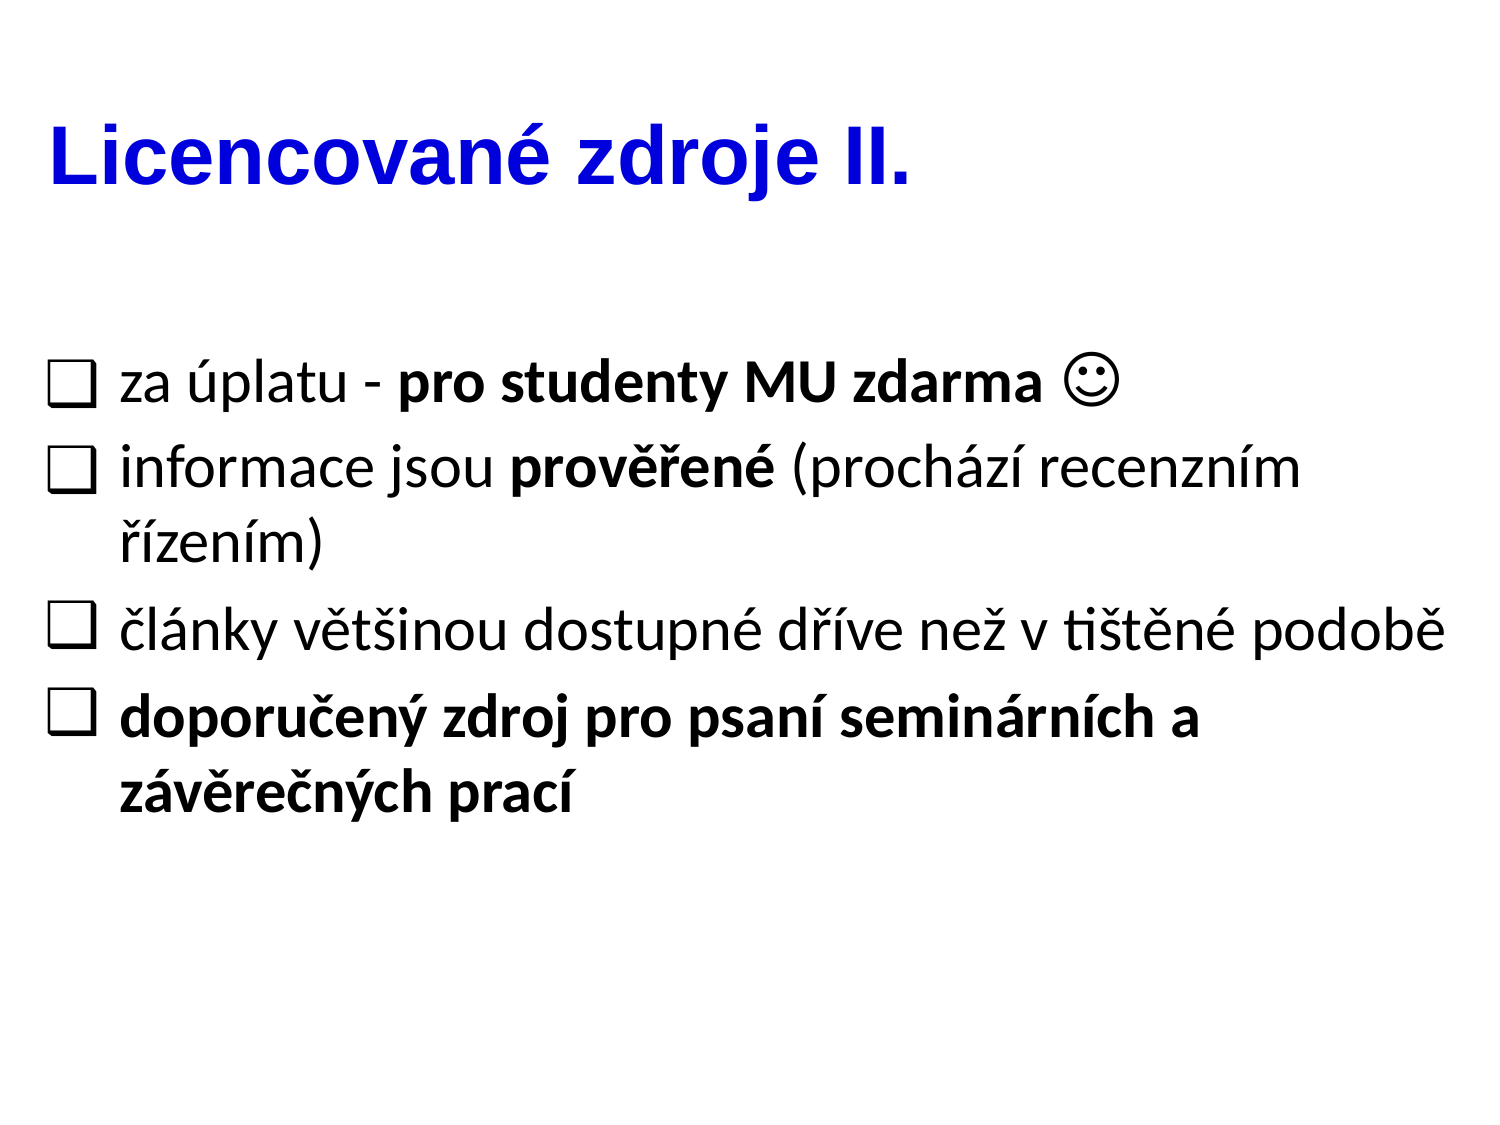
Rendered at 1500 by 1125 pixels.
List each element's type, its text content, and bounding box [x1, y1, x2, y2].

title Licencované zdroje II. [48, 105, 1343, 218]
text_box za úplatu - pro studenty MU zdarma ☺ informace jsou prověřené (prochází recenzním řízením) články většinou dostupné dříve než v tištěné podobě doporučený zdroj pro psaní seminárních a závěrečných prací [29, 287, 1486, 1028]
